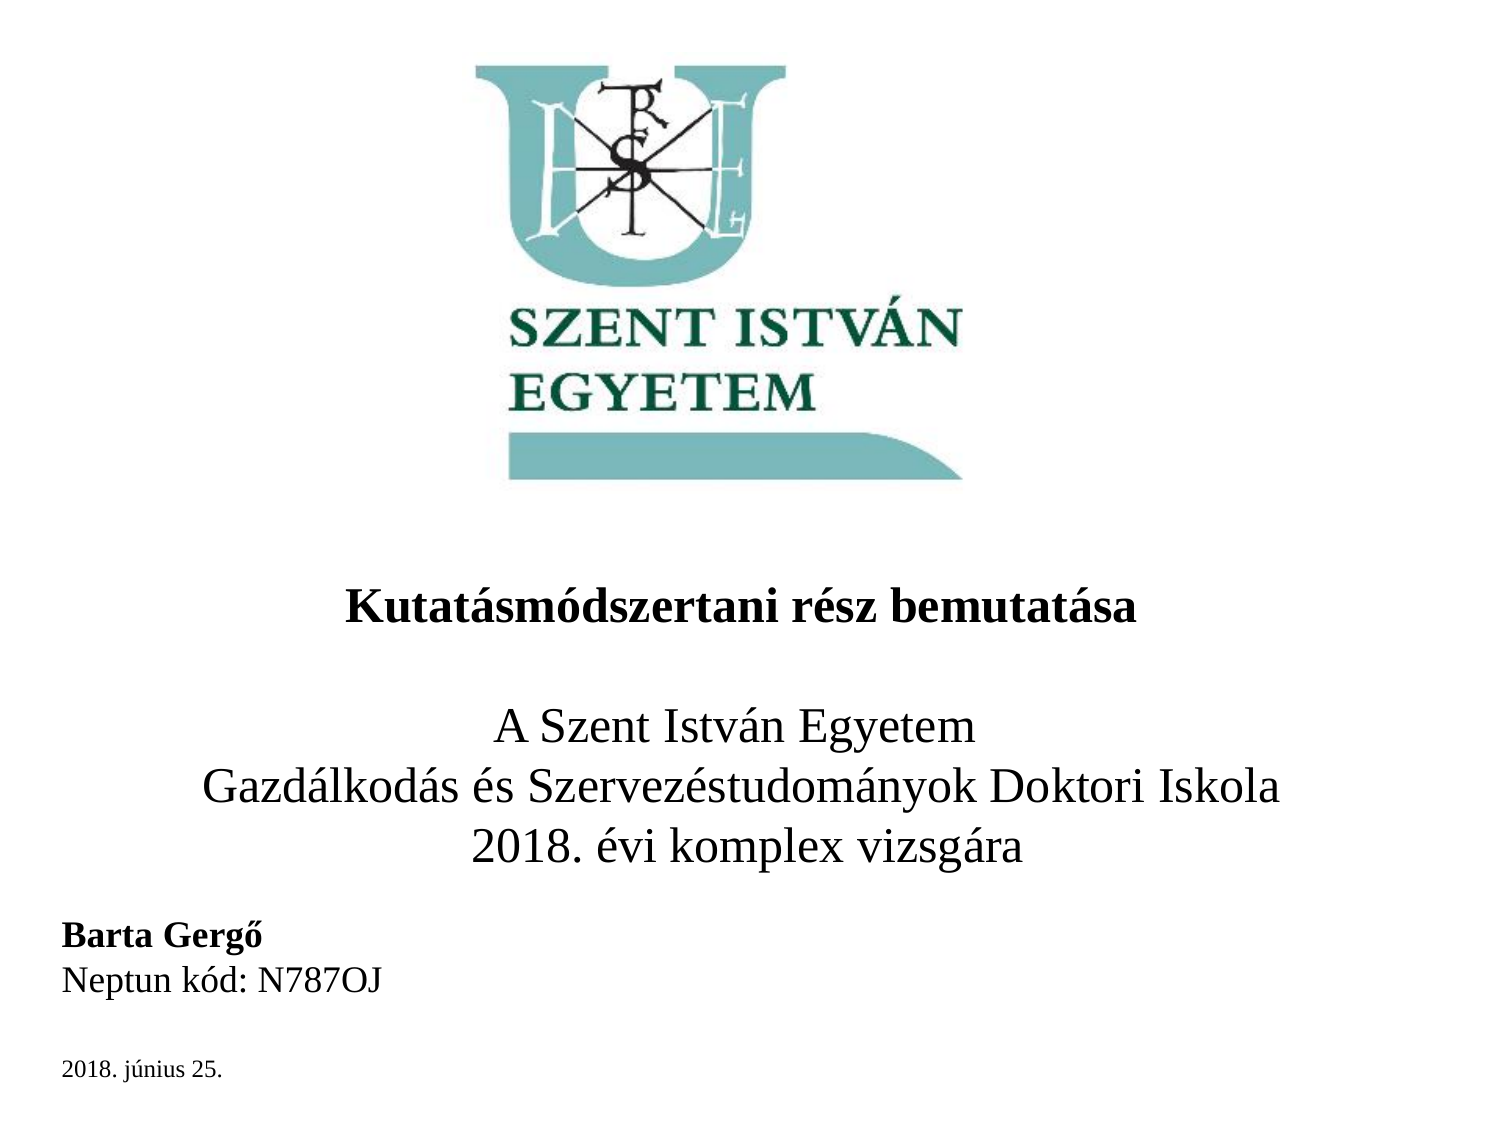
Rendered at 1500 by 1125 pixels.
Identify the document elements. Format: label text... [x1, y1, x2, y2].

title Barta Gergő Neptun kód: N787OJ [61, 910, 750, 964]
picture [462, 52, 977, 494]
list 2018. június 25. [61, 1052, 750, 1102]
subtitle Kutatásmódszertani rész bemutatása A Szent István Egyetem Gazdálkodás és Szervezéstudományok Doktori Iskola 2018. évi komplex vizsgára [150, 572, 1333, 656]
